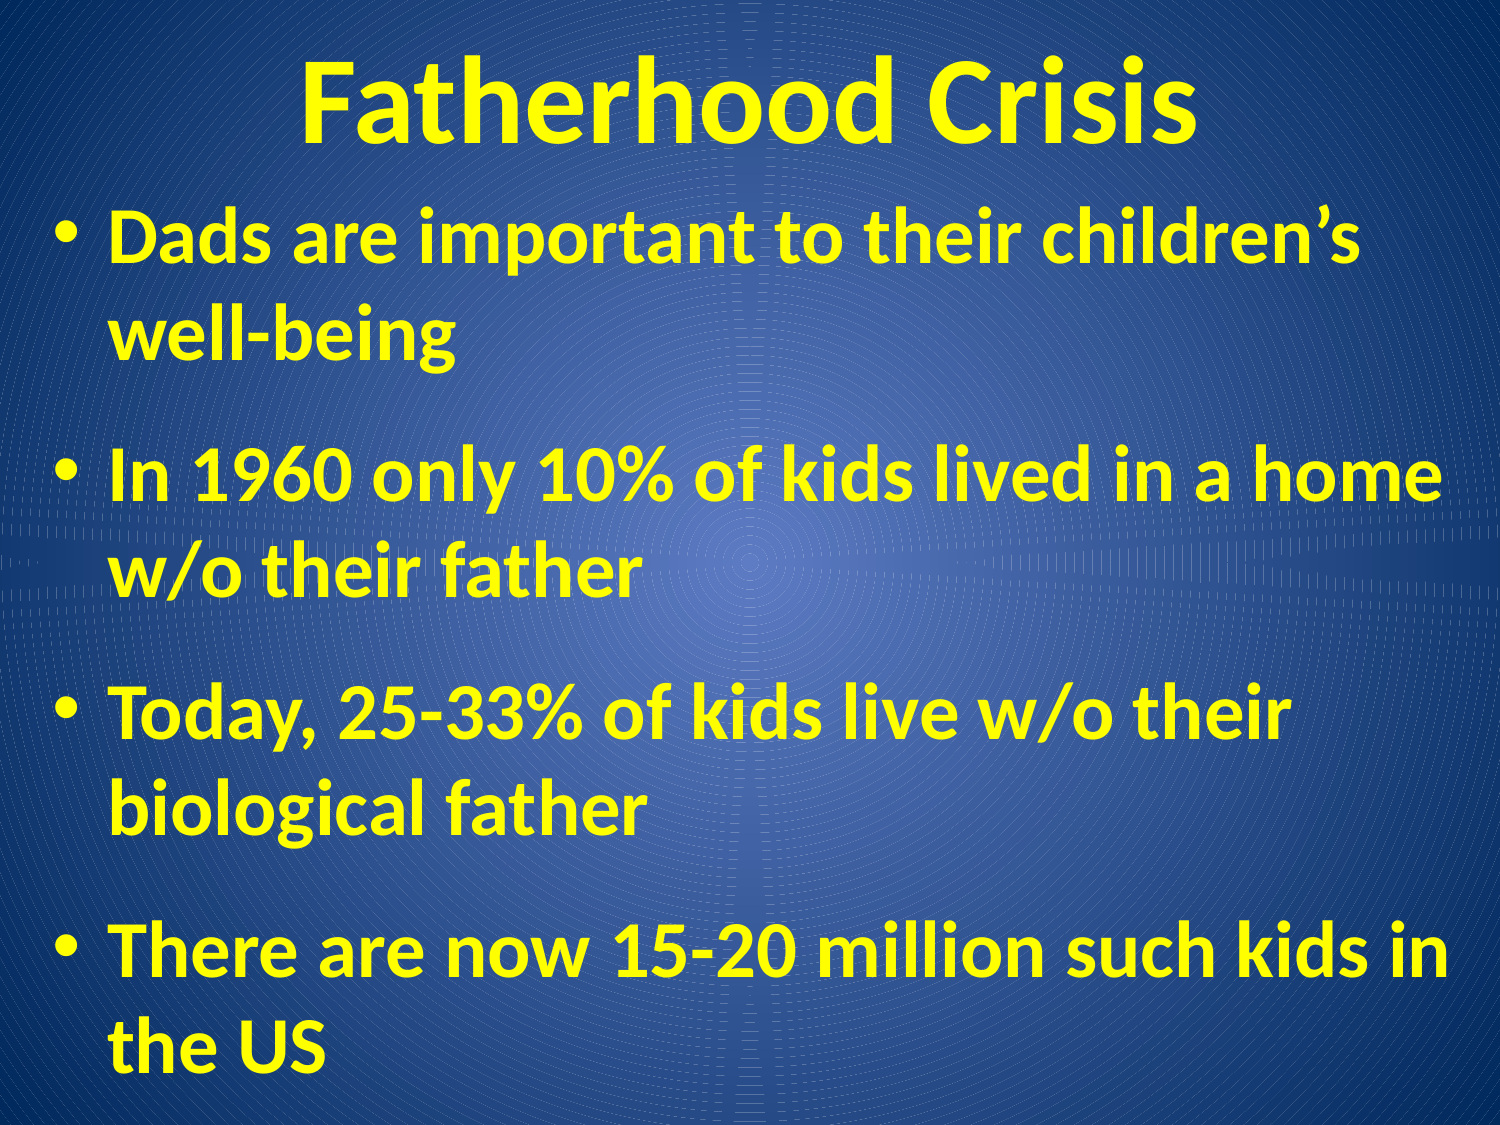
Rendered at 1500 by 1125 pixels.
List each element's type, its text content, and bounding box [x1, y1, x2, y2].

list Dads are important to their children’s well-being In 1960 only 10% of kids lived in a home w/o their father Today, 25-33% of kids live w/o their biological father There are now 15-20 million such kids in the US [37, 174, 1475, 1100]
title Fatherhood Crisis [75, 0, 1425, 174]
